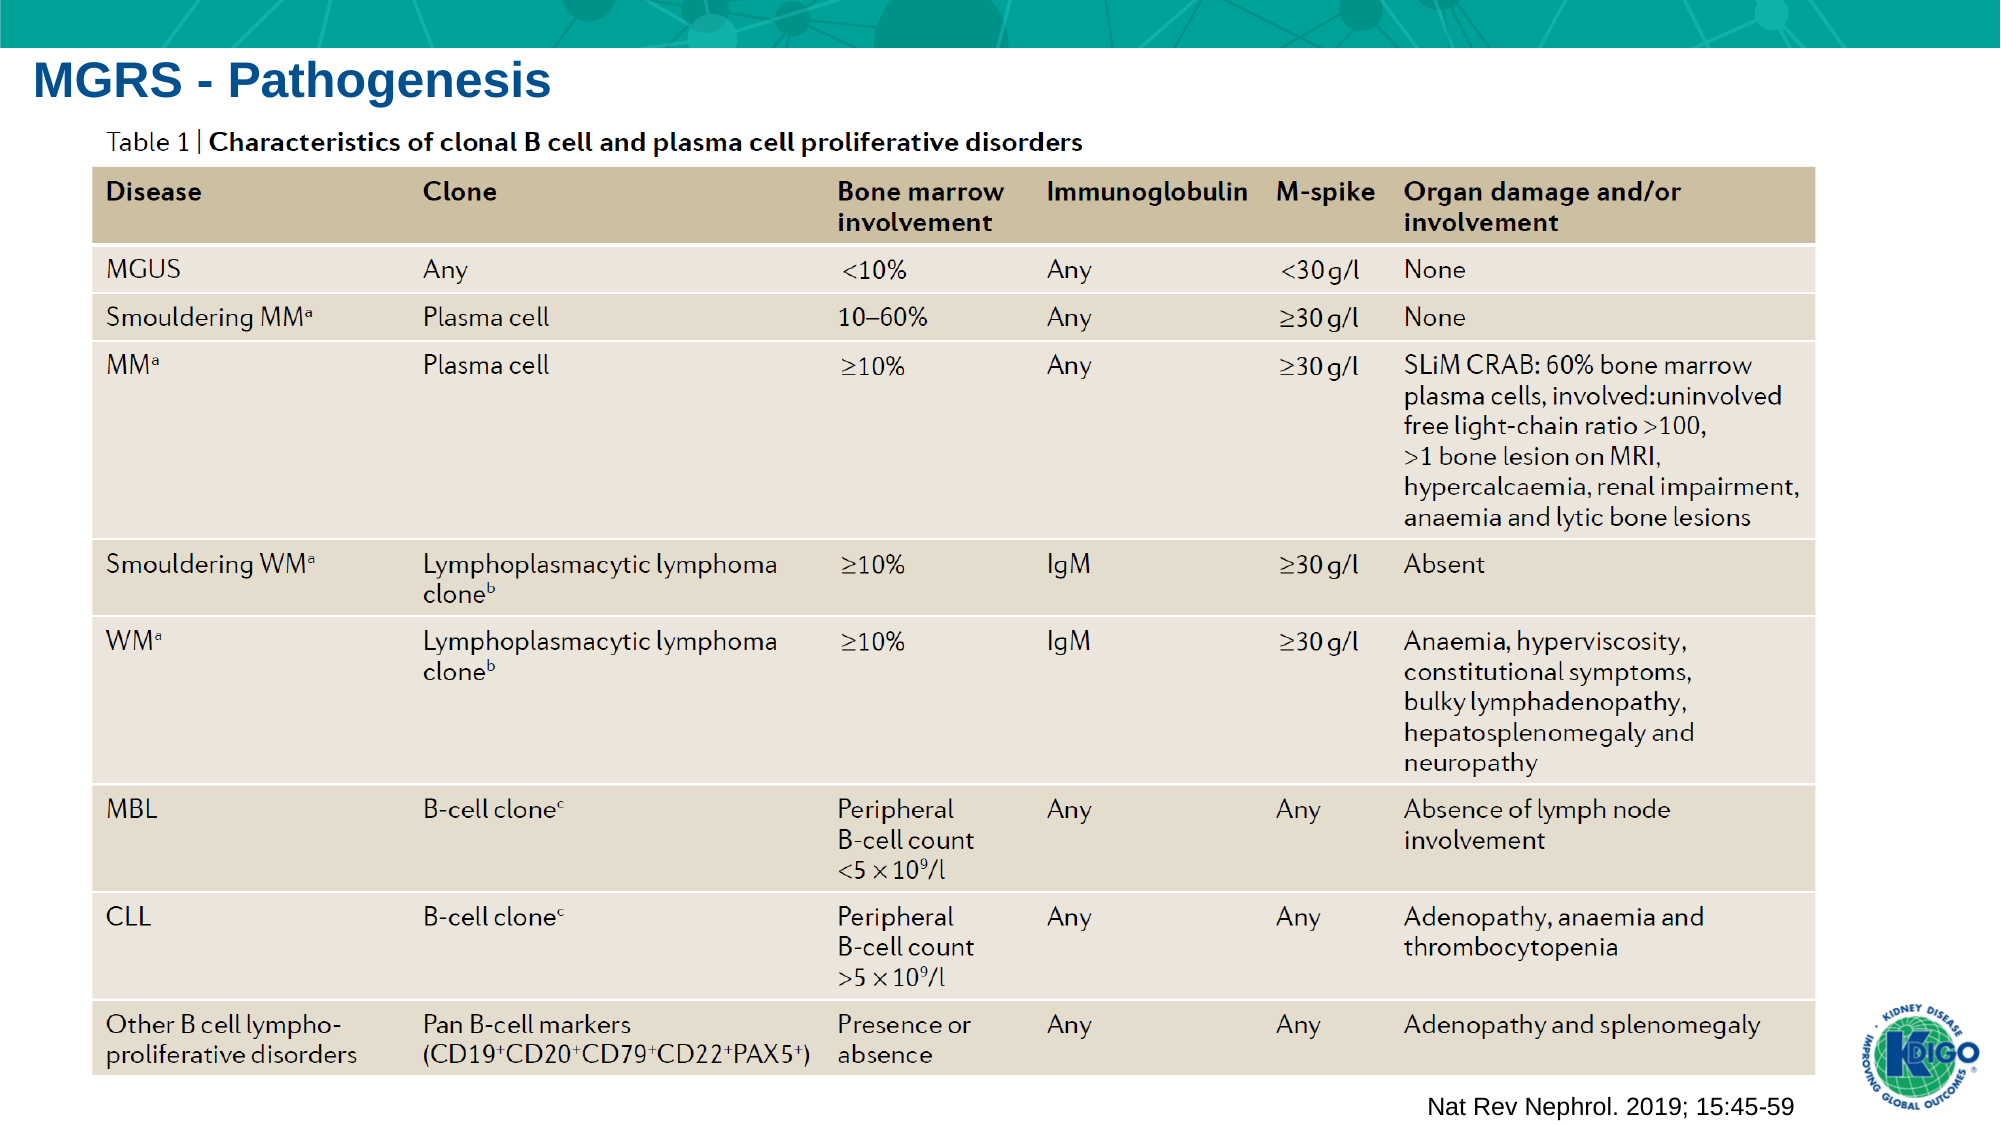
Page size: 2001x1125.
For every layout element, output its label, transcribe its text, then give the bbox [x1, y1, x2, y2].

picture [1862, 1004, 1980, 1110]
text_box MGRS - Pathogenesis [17, 46, 1838, 126]
text_box Nat Rev Nephrol. 2019; 15:45-59 [1412, 1090, 1824, 1125]
picture [0, 0, 2000, 48]
picture [84, 124, 1825, 1084]
